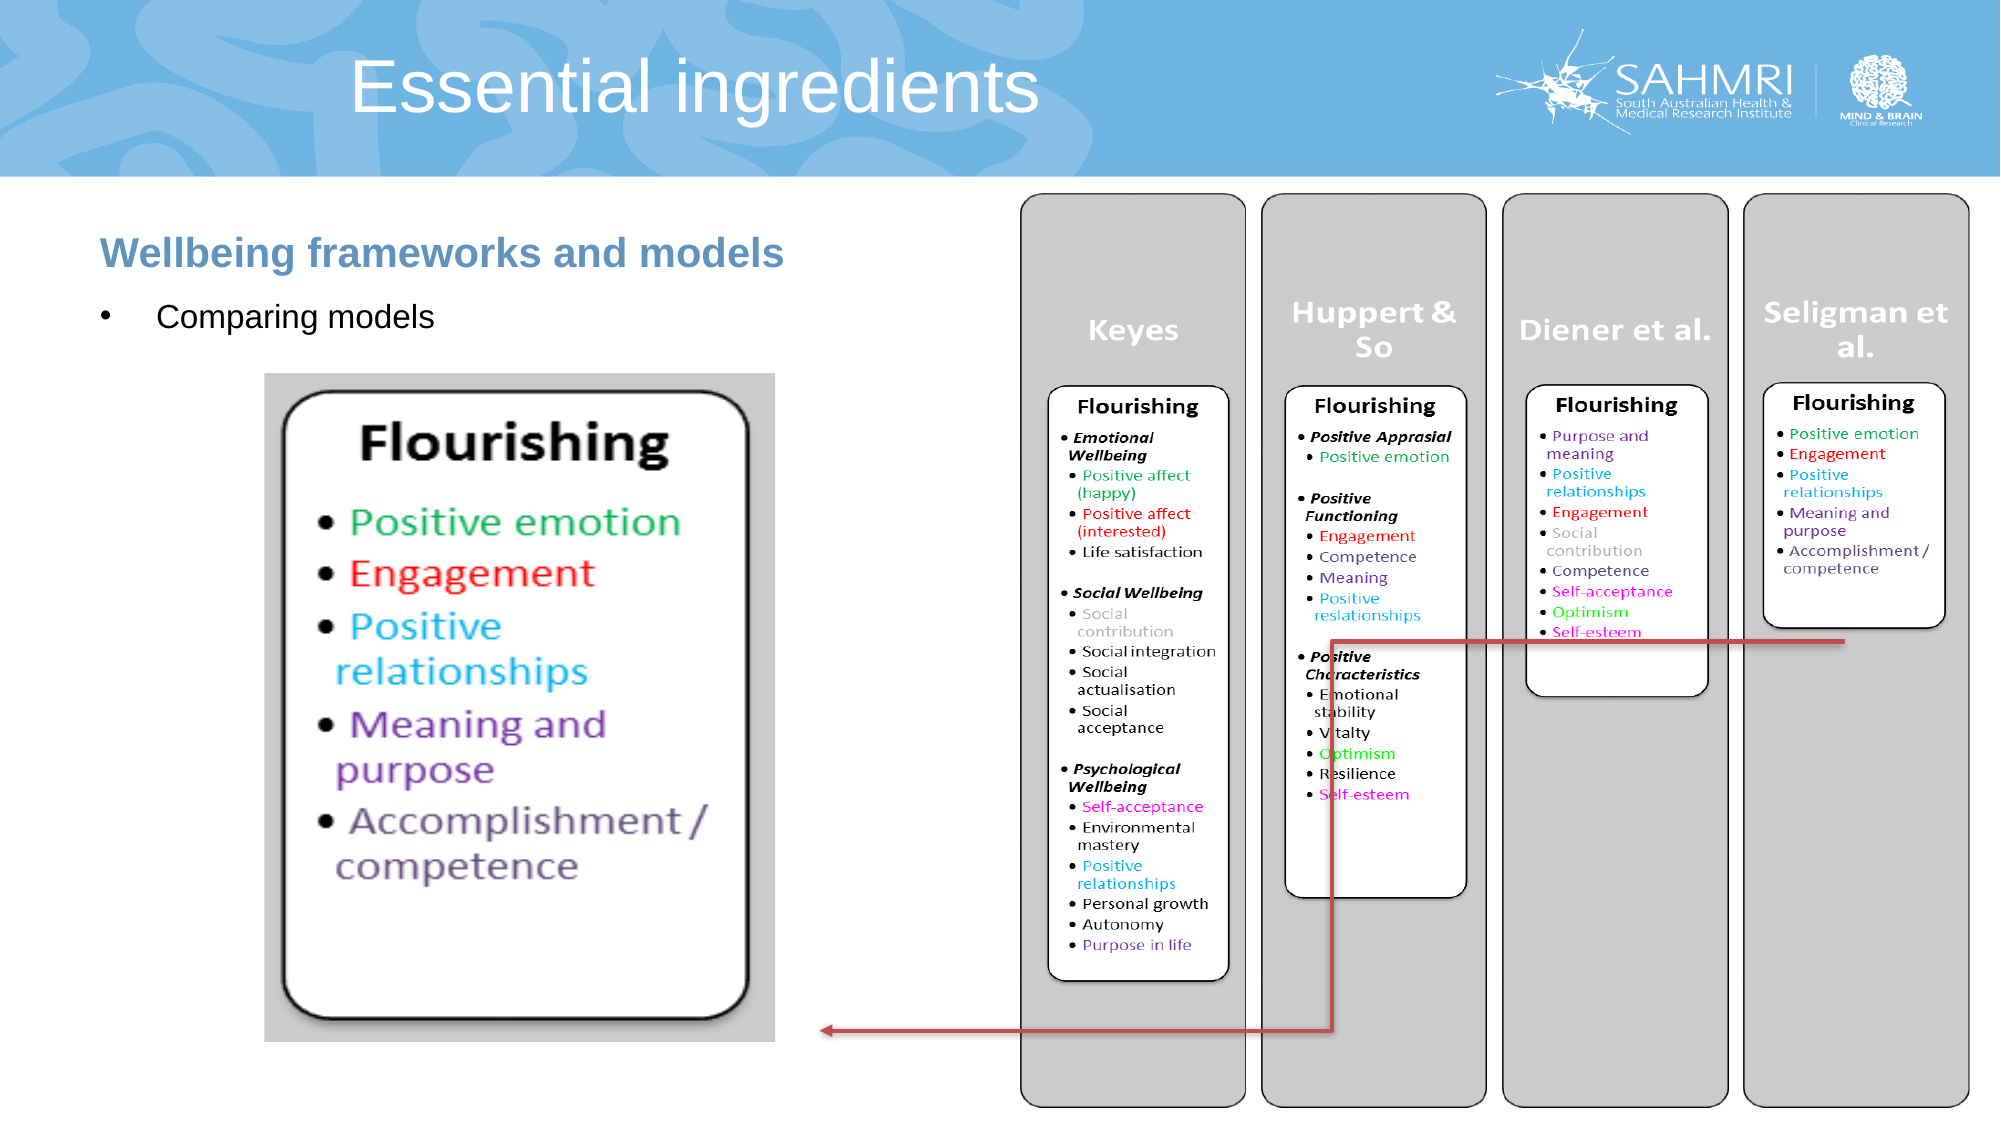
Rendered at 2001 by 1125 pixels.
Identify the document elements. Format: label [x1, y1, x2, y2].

text_box [819, 641, 1845, 1031]
picture [0, 0, 2000, 1125]
